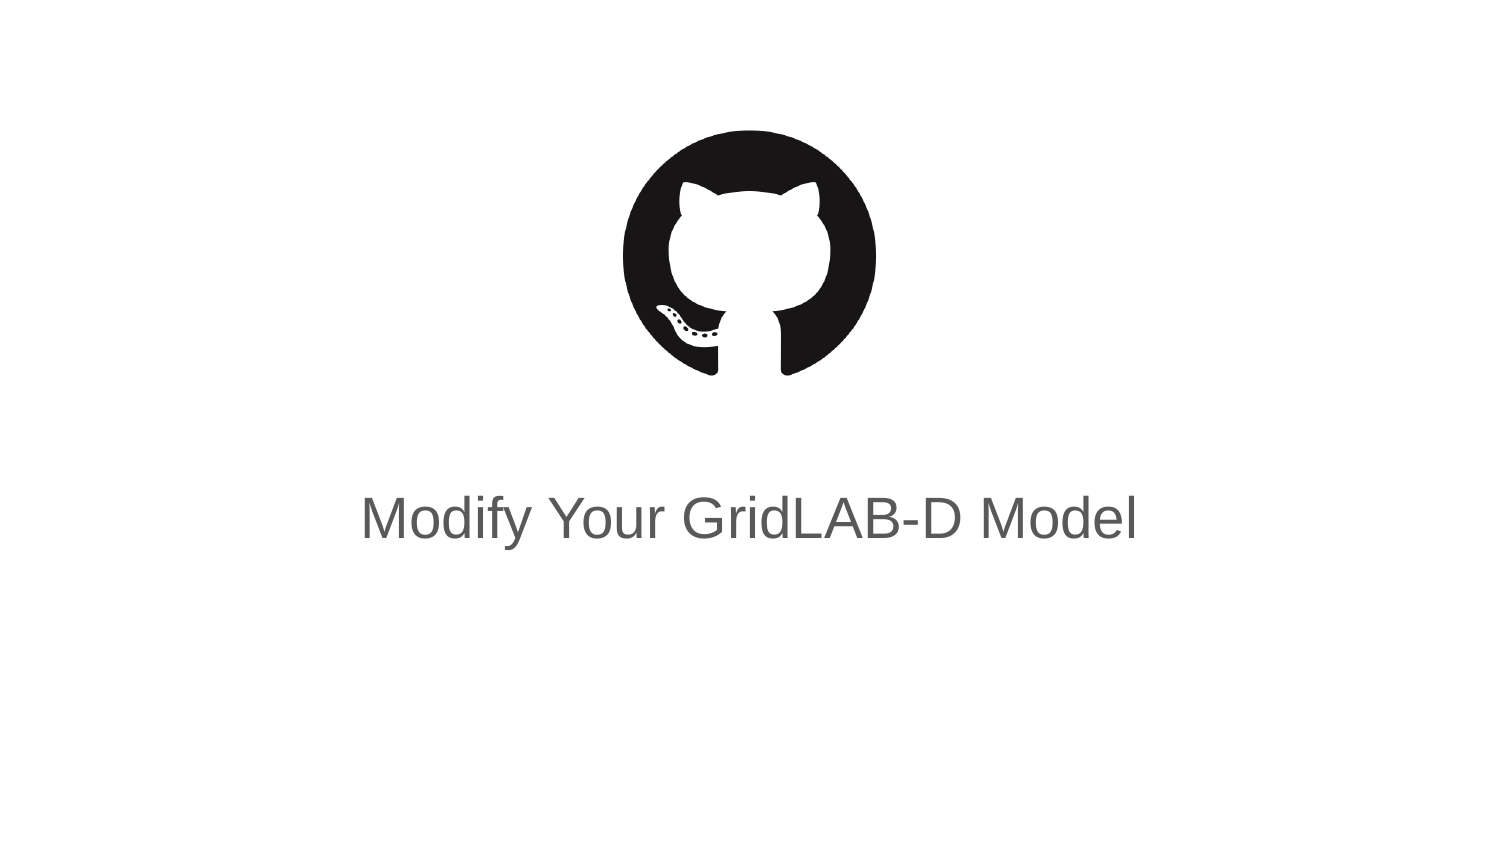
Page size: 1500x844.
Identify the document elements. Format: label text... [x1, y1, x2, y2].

subtitle Modify Your GridLAB-D Model [51, 464, 1449, 595]
picture [581, 85, 919, 423]
